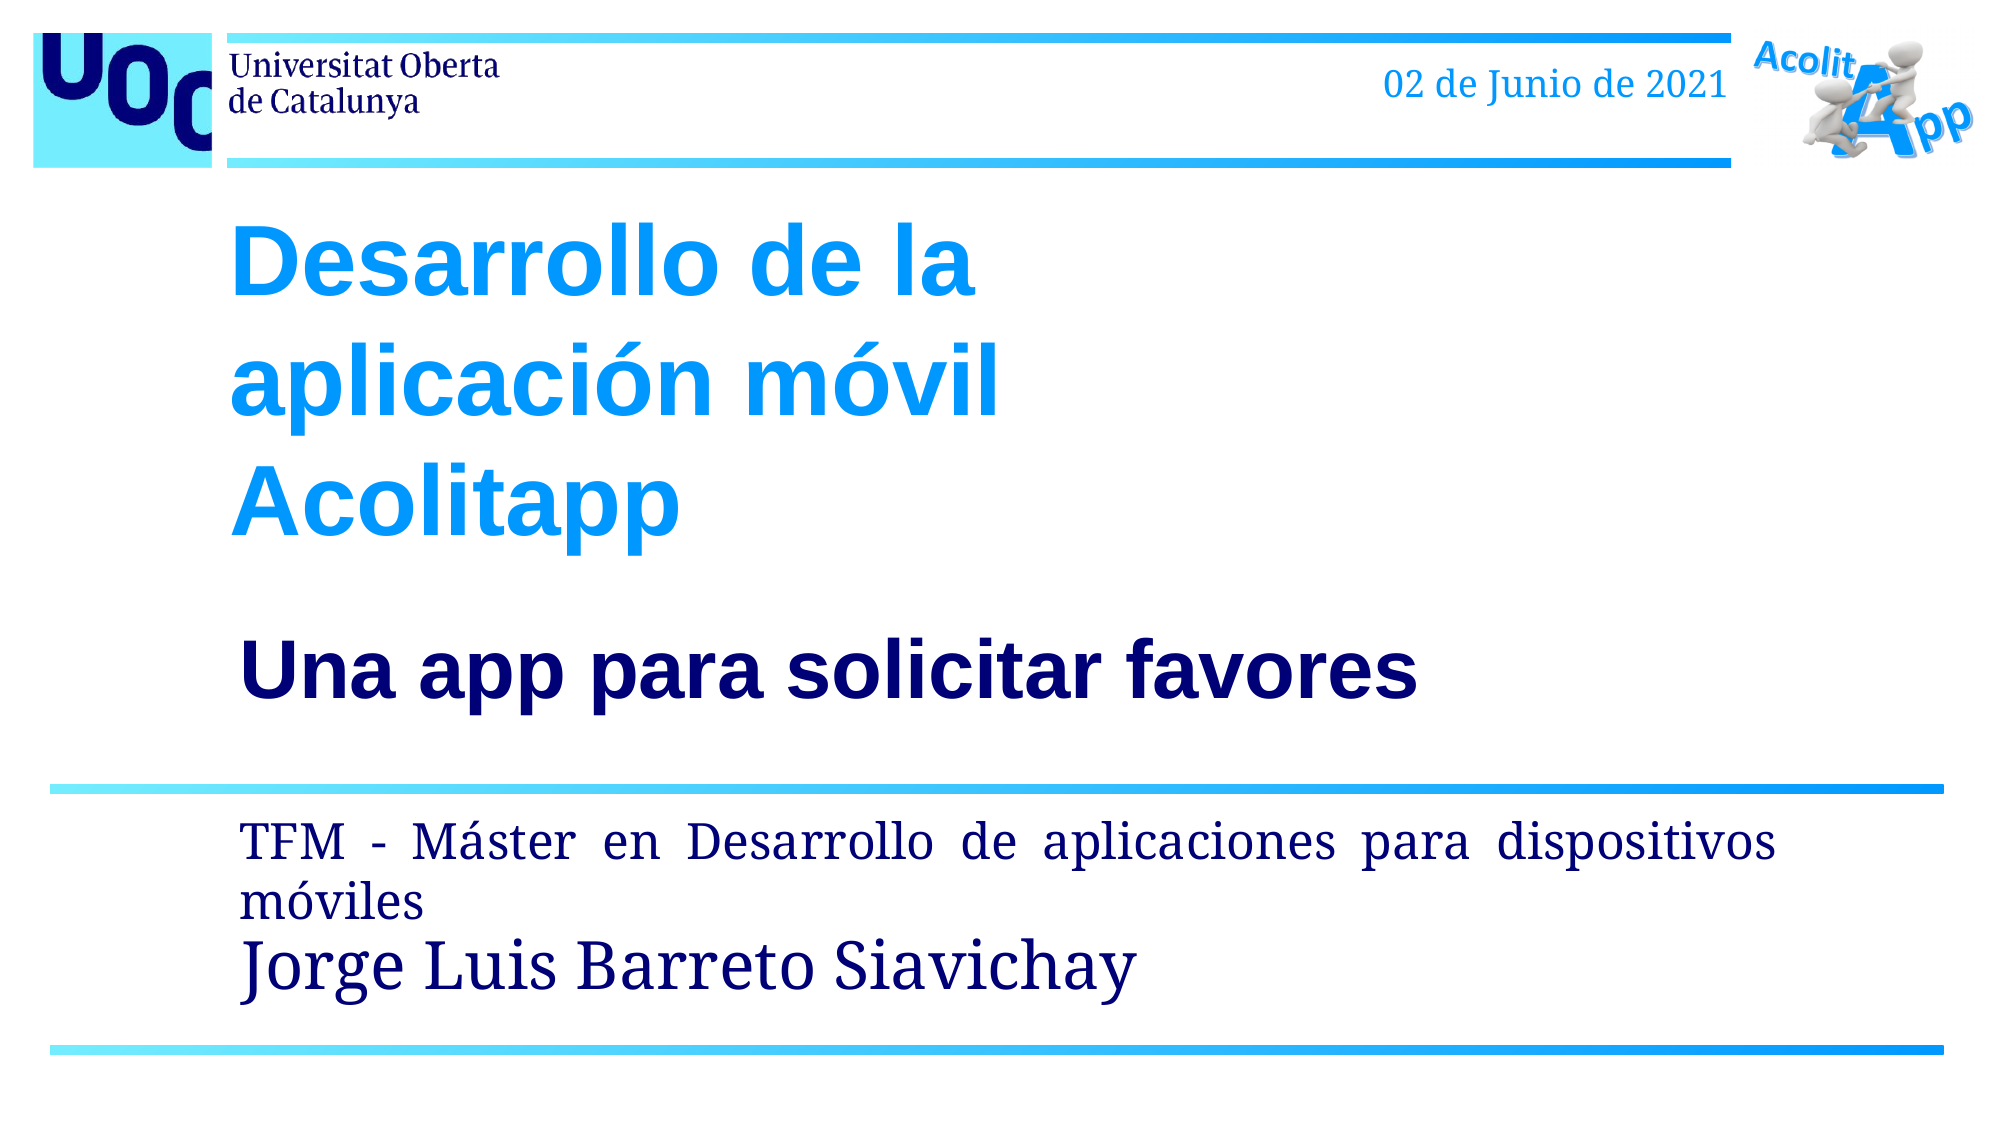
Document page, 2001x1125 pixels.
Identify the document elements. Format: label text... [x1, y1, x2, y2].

text_box Desarrollo de la aplicación móvil Acolitapp [227, 193, 1460, 556]
text_box Una app para solicitar favores [222, 607, 1437, 723]
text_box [33, 17, 1980, 169]
text_box Jorge Luis Barreto Siavichay [238, 920, 1876, 1003]
text_box TFM - Máster en Desarrollo de aplicaciones para dispositivos móviles [224, 801, 1793, 937]
text_box [49, 1045, 1945, 1056]
text_box [49, 783, 1945, 794]
